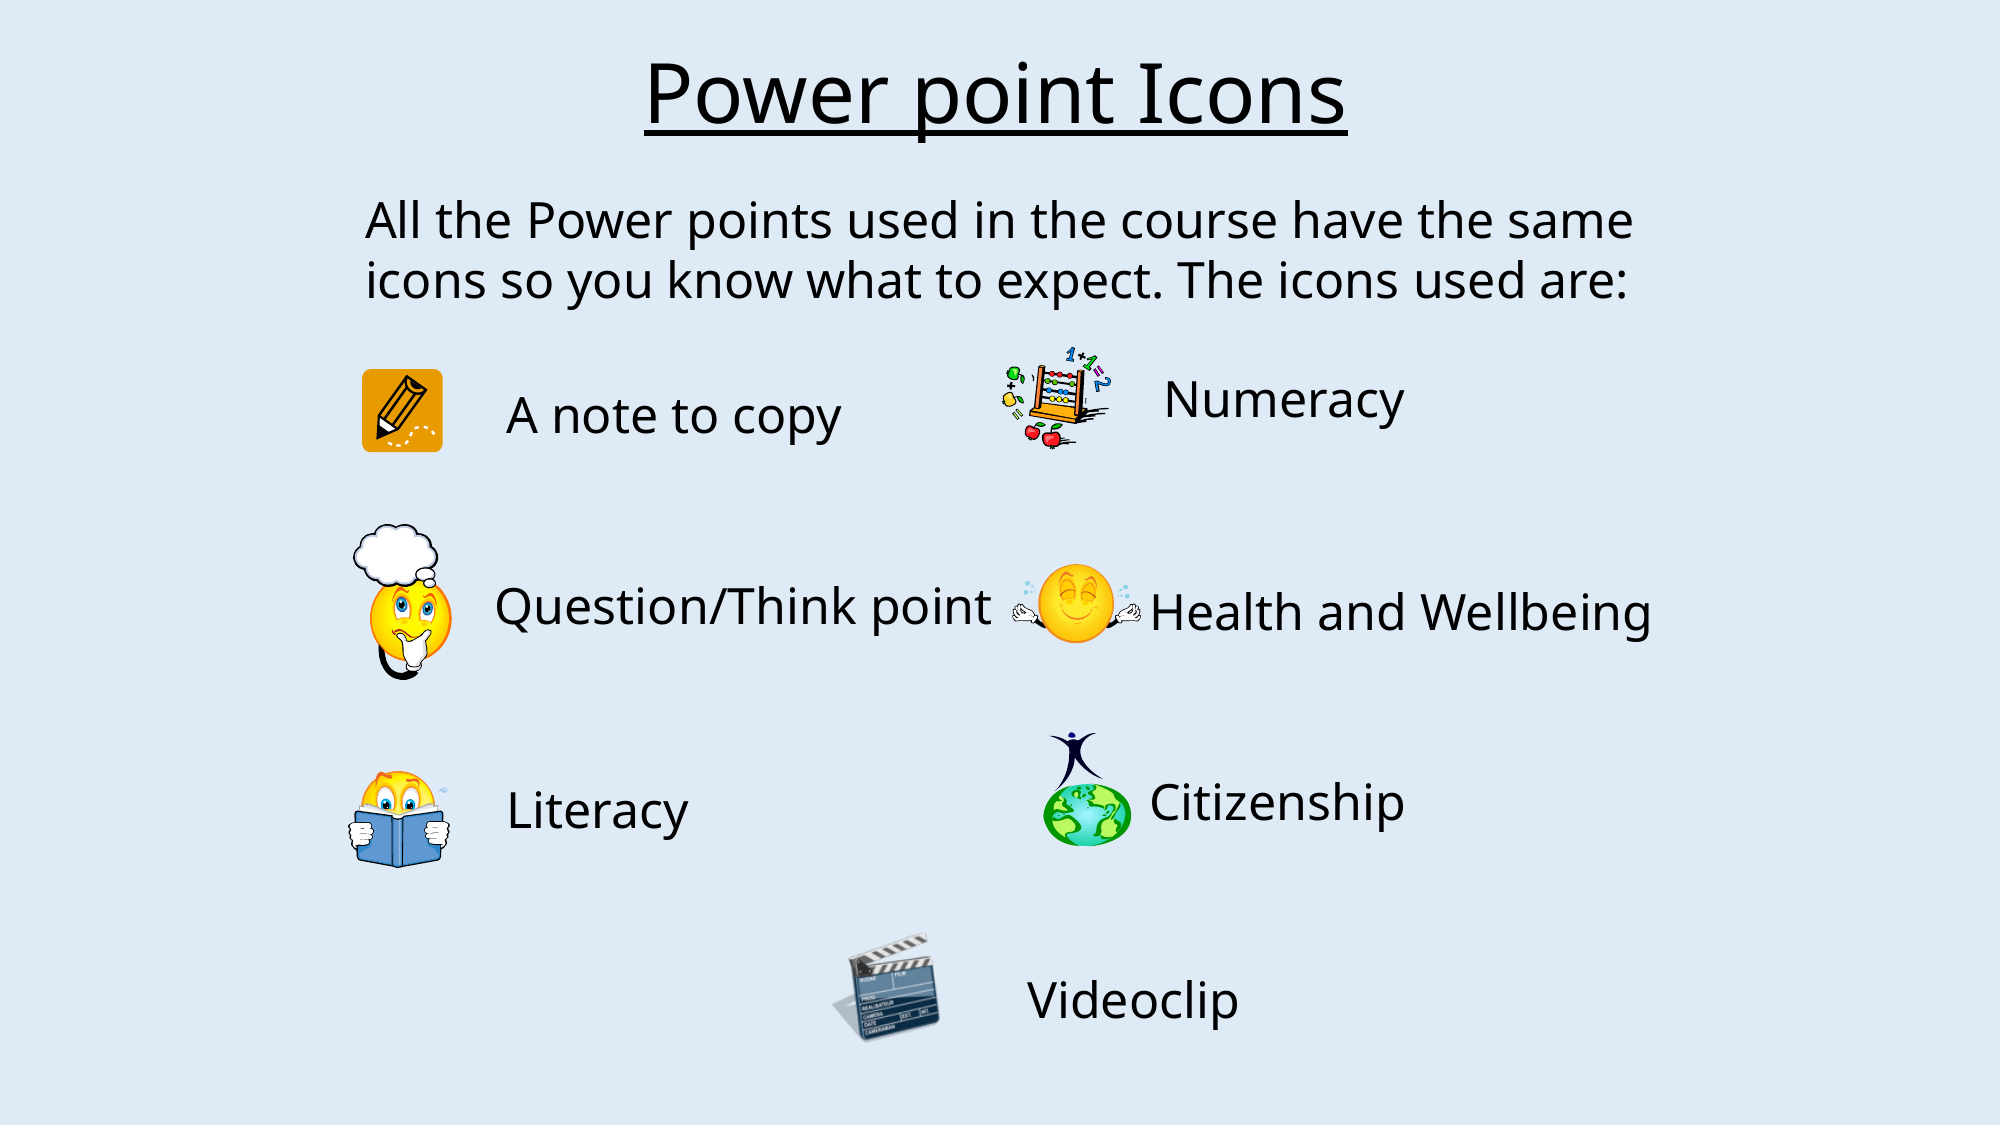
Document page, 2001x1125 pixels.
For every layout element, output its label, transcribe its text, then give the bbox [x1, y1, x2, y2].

text_box Citizenship [1134, 763, 1493, 838]
text_box Videoclip [1012, 960, 1371, 1036]
text_box Literacy [491, 770, 831, 846]
text_box Numeracy [1148, 360, 1440, 435]
picture [348, 770, 450, 868]
picture [352, 523, 453, 681]
picture [830, 932, 941, 1043]
text_box All the Power points used in the course have the same icons so you know what to expect. The icons used are: [350, 180, 1721, 316]
text_box Power point Icons [489, 19, 1502, 161]
picture [362, 369, 443, 453]
text_box Health and Wellbeing [1134, 573, 1673, 648]
picture [1043, 732, 1131, 847]
picture [1012, 564, 1141, 644]
text_box Question/Think point [480, 567, 1012, 642]
picture [999, 345, 1113, 452]
text_box A note to copy [491, 376, 882, 451]
